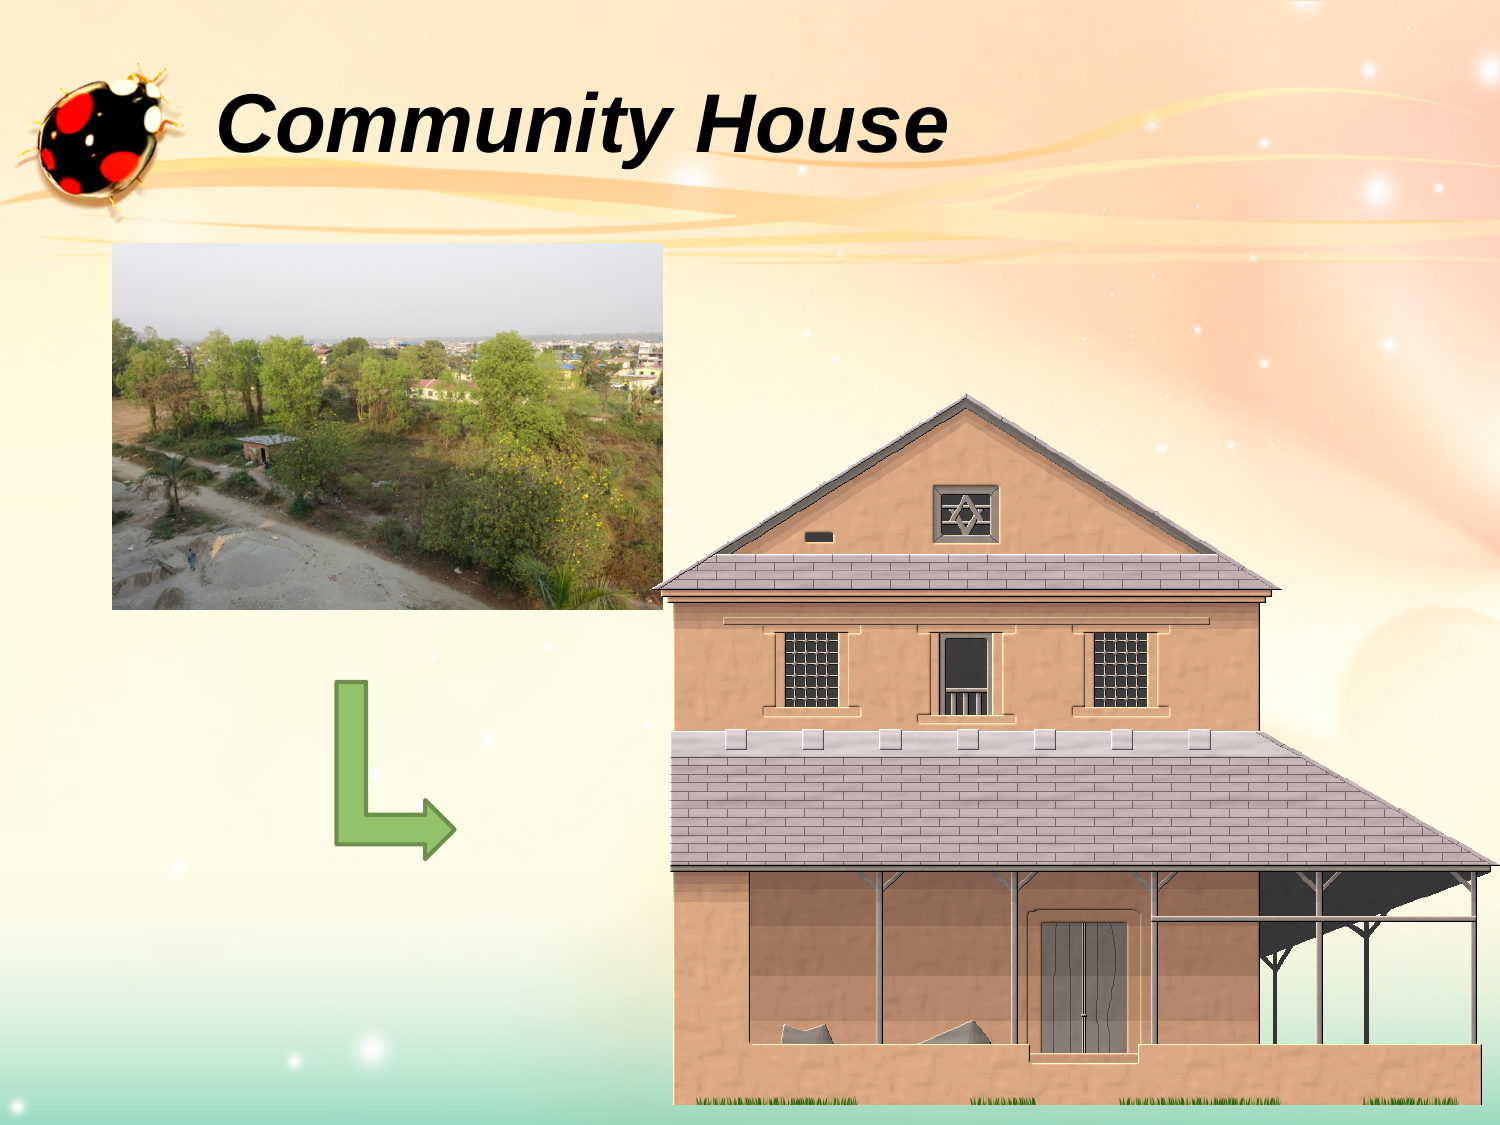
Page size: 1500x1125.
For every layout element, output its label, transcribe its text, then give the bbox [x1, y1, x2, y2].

picture [0, 0, 1500, 1125]
title Community House [200, 24, 1450, 213]
text_box [334, 679, 457, 862]
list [111, 243, 663, 610]
